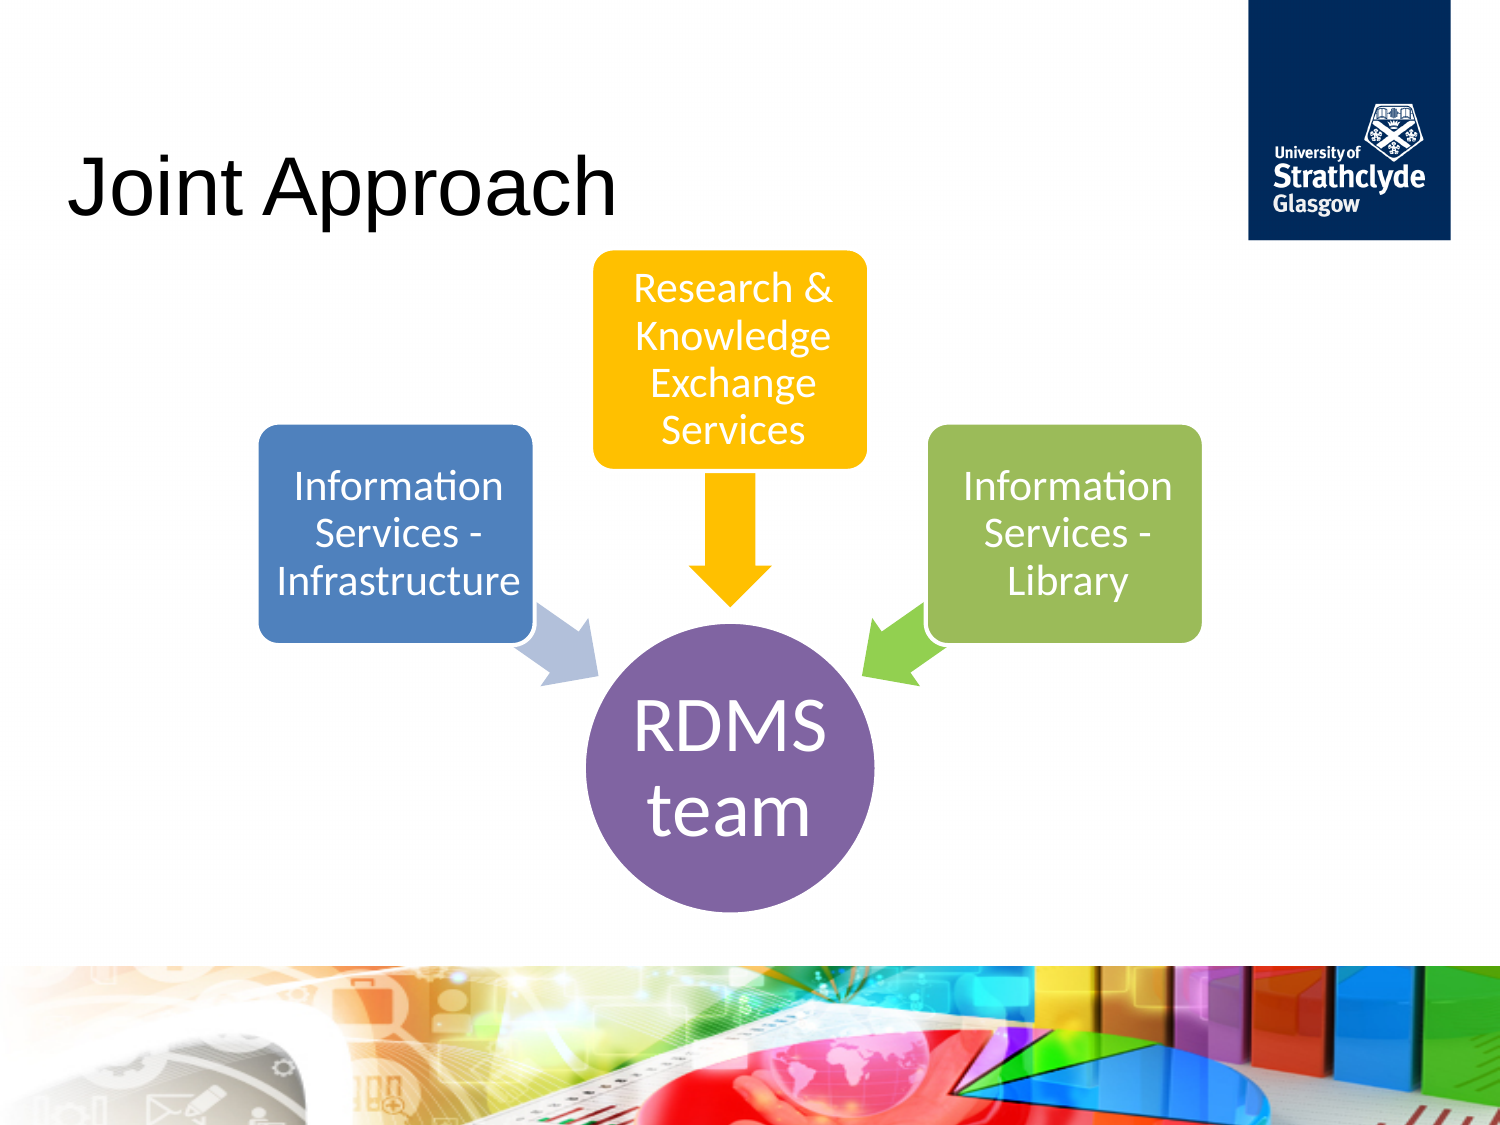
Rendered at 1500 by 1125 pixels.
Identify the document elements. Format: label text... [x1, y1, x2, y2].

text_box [229, 247, 1231, 916]
title Joint Approach [53, 124, 1400, 243]
picture [0, 0, 1500, 1125]
